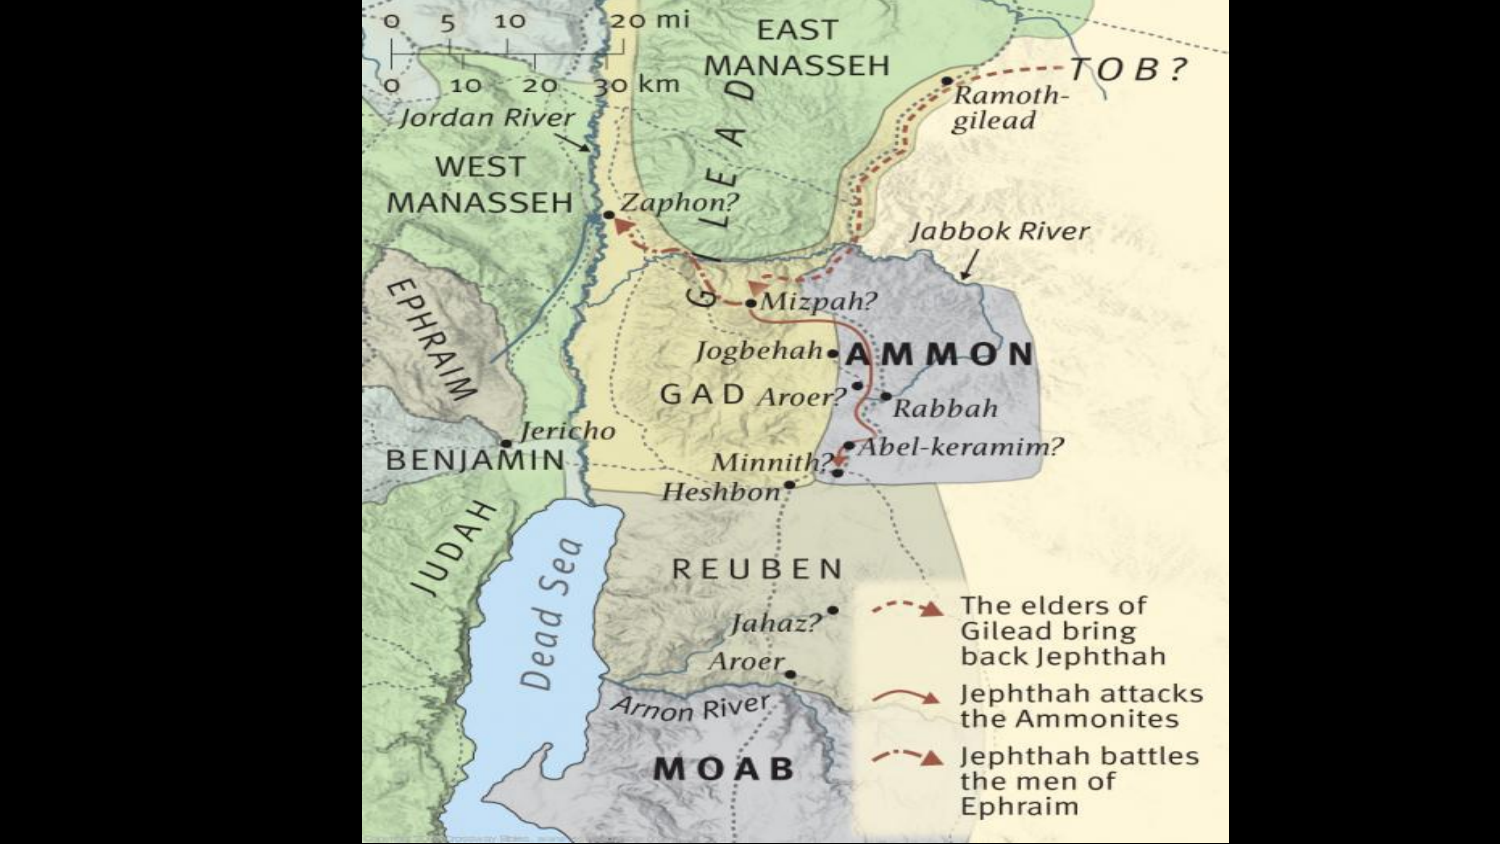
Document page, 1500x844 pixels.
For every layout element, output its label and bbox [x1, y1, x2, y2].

picture [362, 0, 1229, 844]
